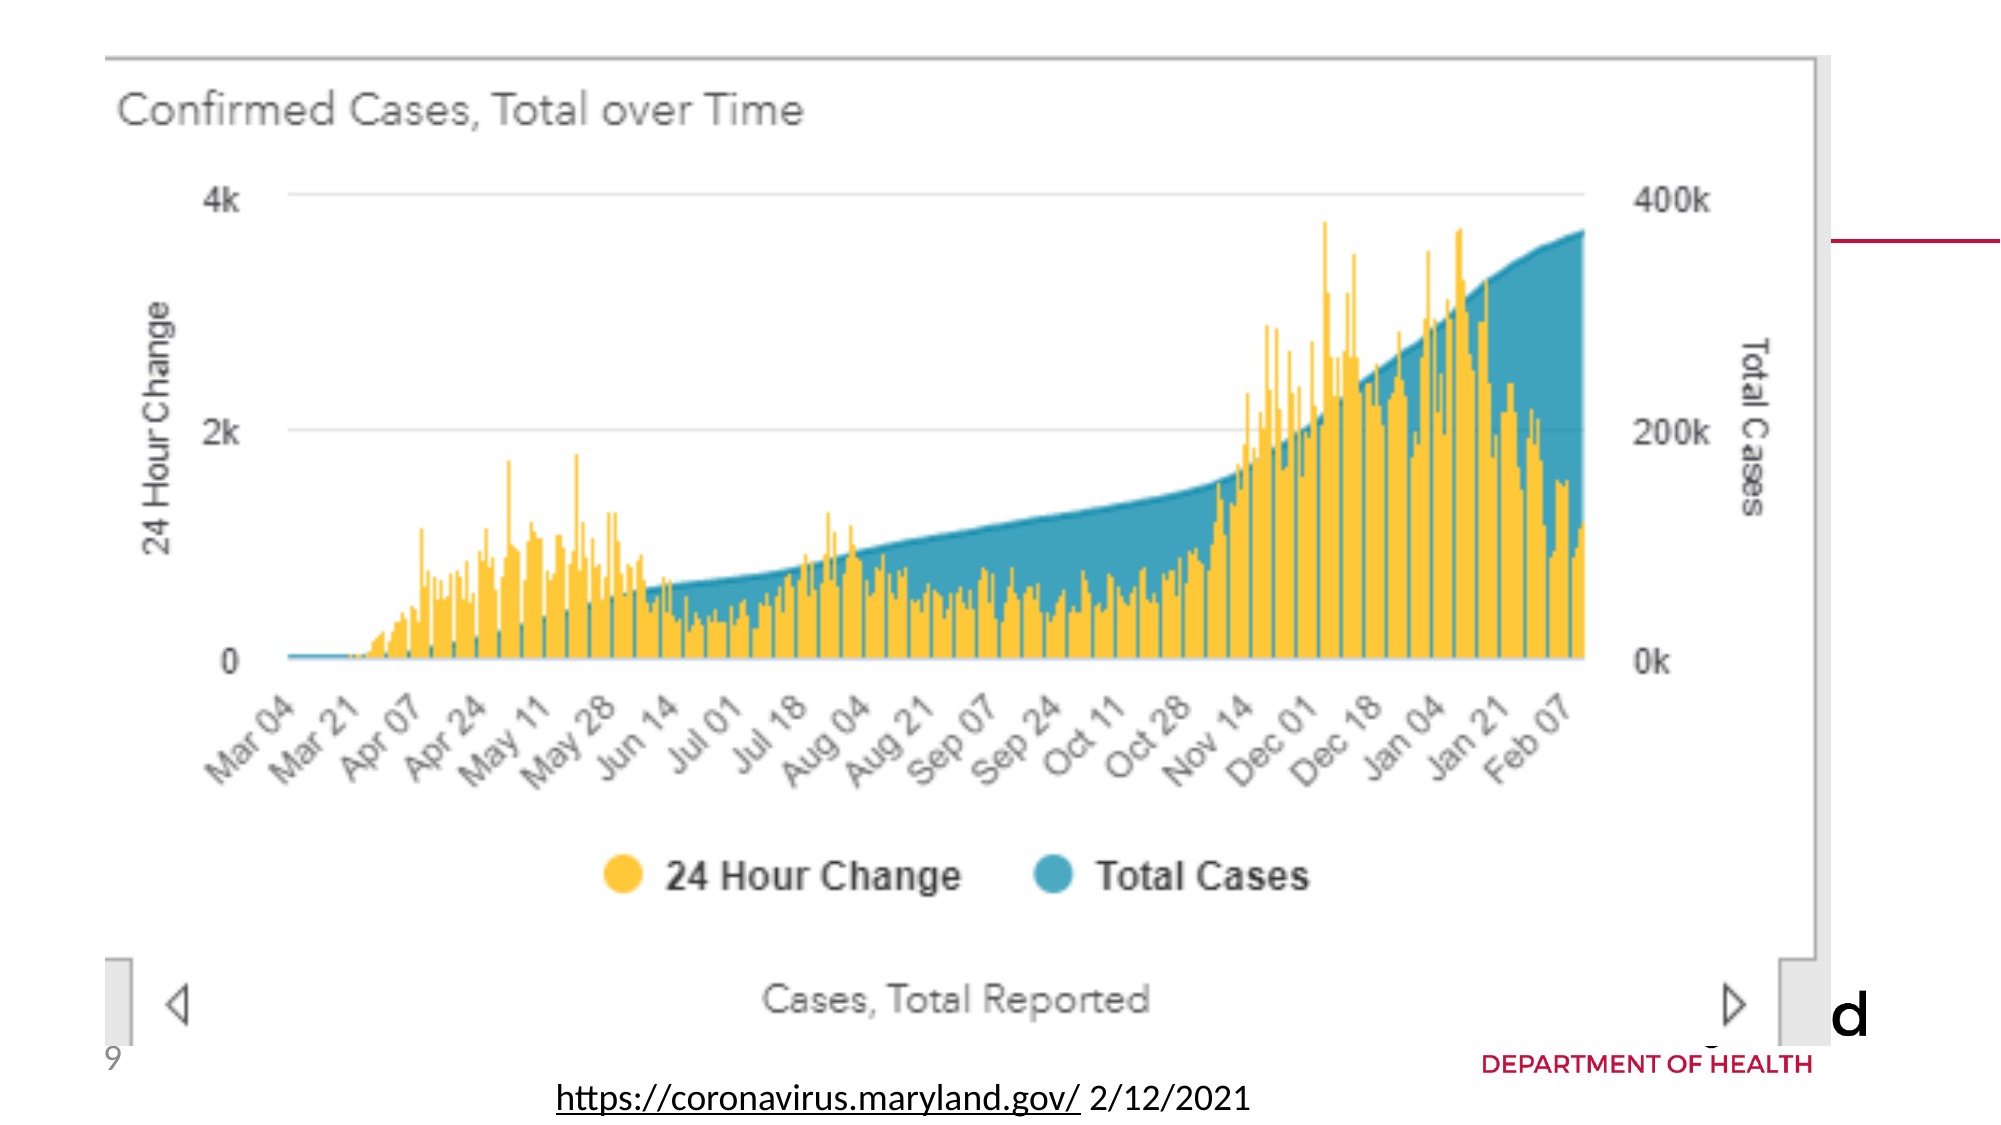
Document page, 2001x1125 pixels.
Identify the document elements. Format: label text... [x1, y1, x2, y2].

text_box https://coronavirus.maryland.gov/ 2/12/2021 [540, 1065, 1266, 1125]
picture [105, 55, 1866, 1073]
slide_number 9 [88, 1025, 178, 1086]
